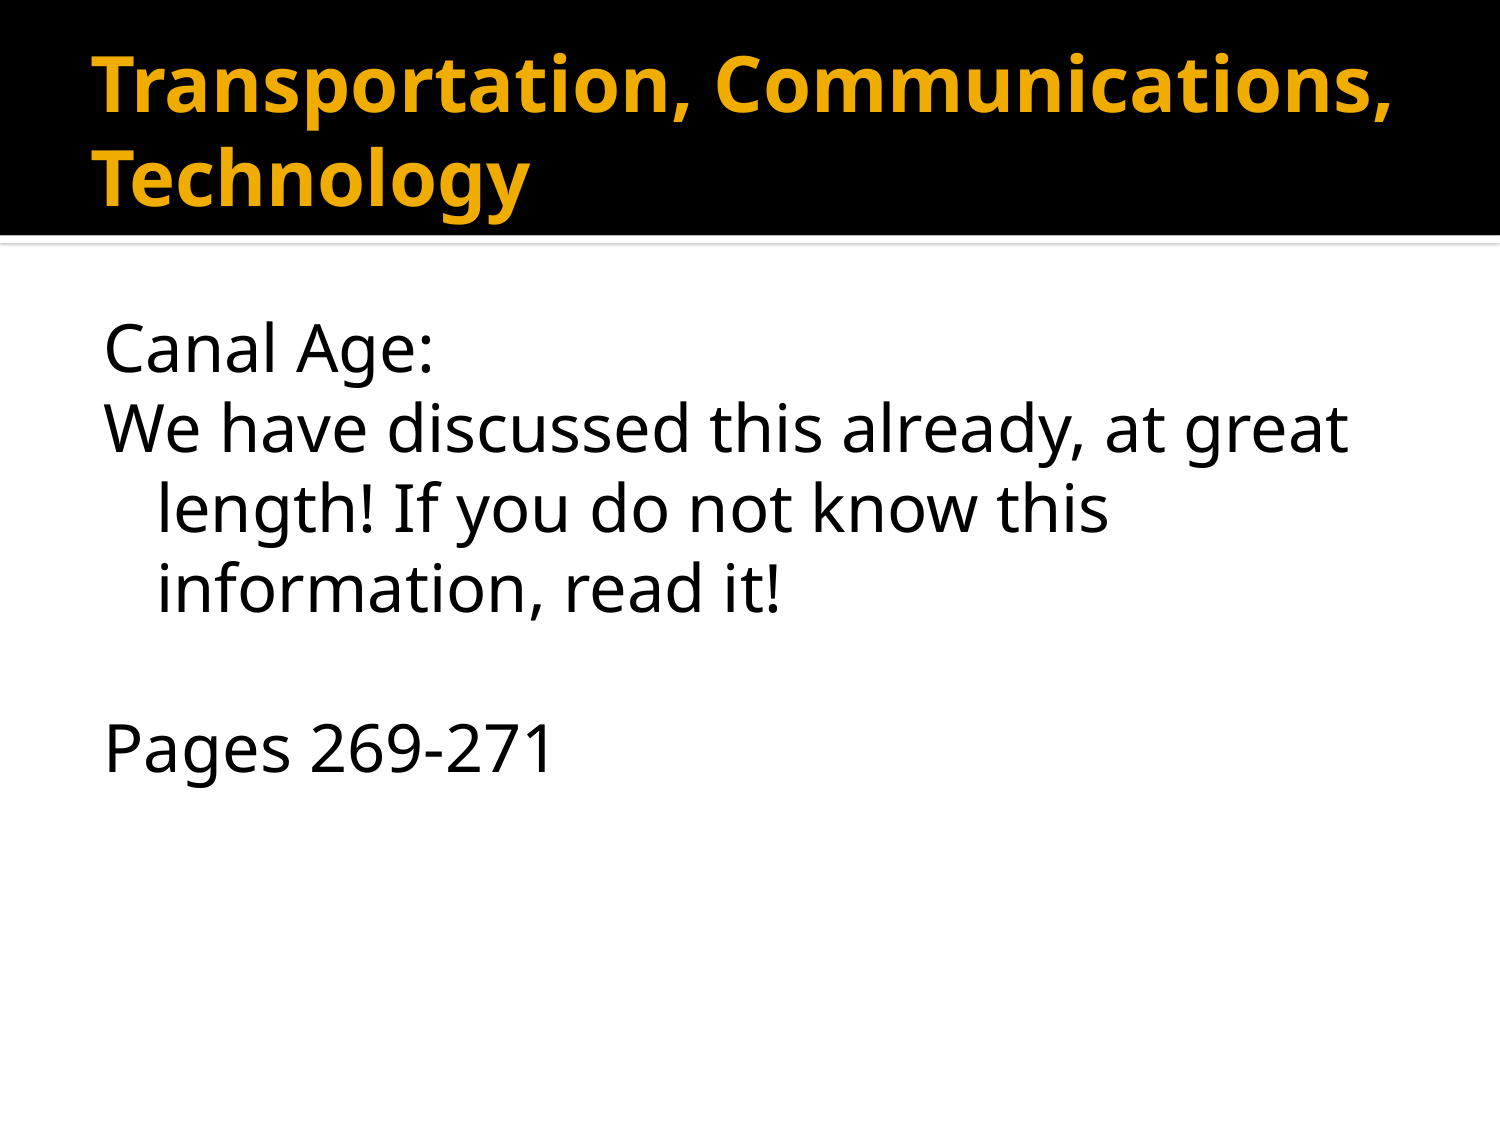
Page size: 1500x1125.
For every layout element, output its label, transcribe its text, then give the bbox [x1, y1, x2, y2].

list Canal Age: We have discussed this already, at great length! If you do not know this information, read it! Pages 269-271 [75, 291, 1425, 1050]
title Transportation, Communications, Technology [75, 25, 1425, 231]
